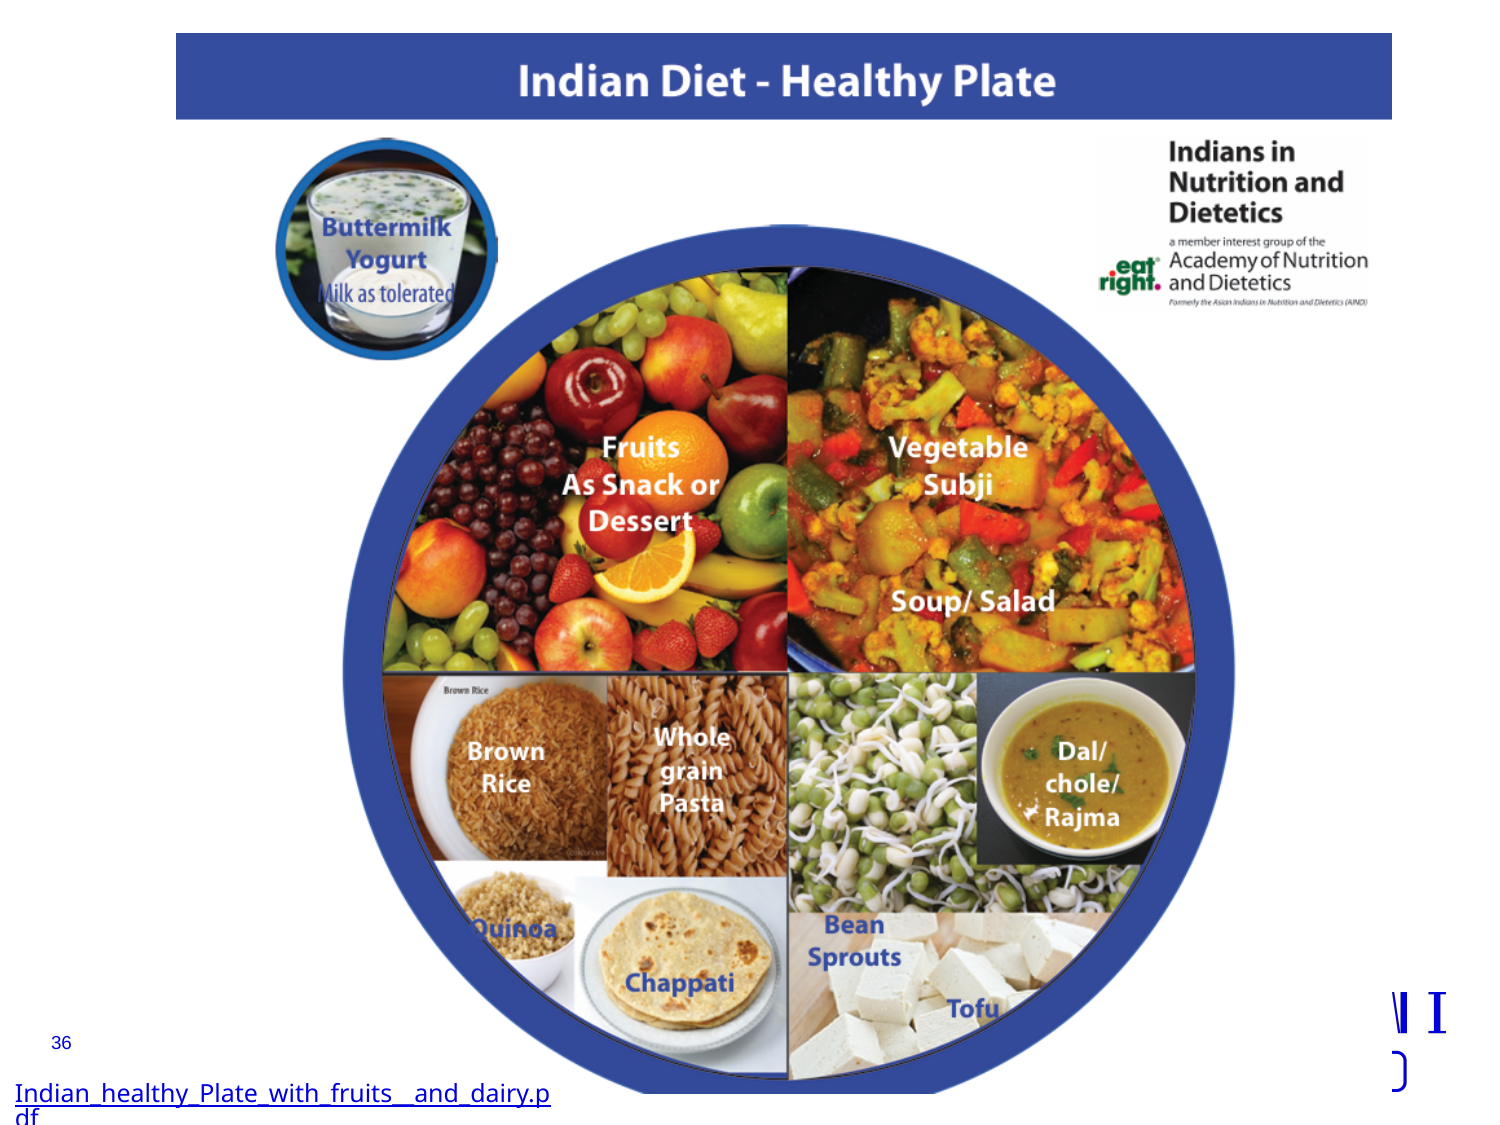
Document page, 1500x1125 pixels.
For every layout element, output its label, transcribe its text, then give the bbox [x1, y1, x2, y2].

text_box Indian_healthy_Plate_with_fruits__and_dairy.pdf [0, 1070, 572, 1120]
slide_number 36 [50, 1021, 82, 1063]
picture [176, 32, 1446, 1094]
